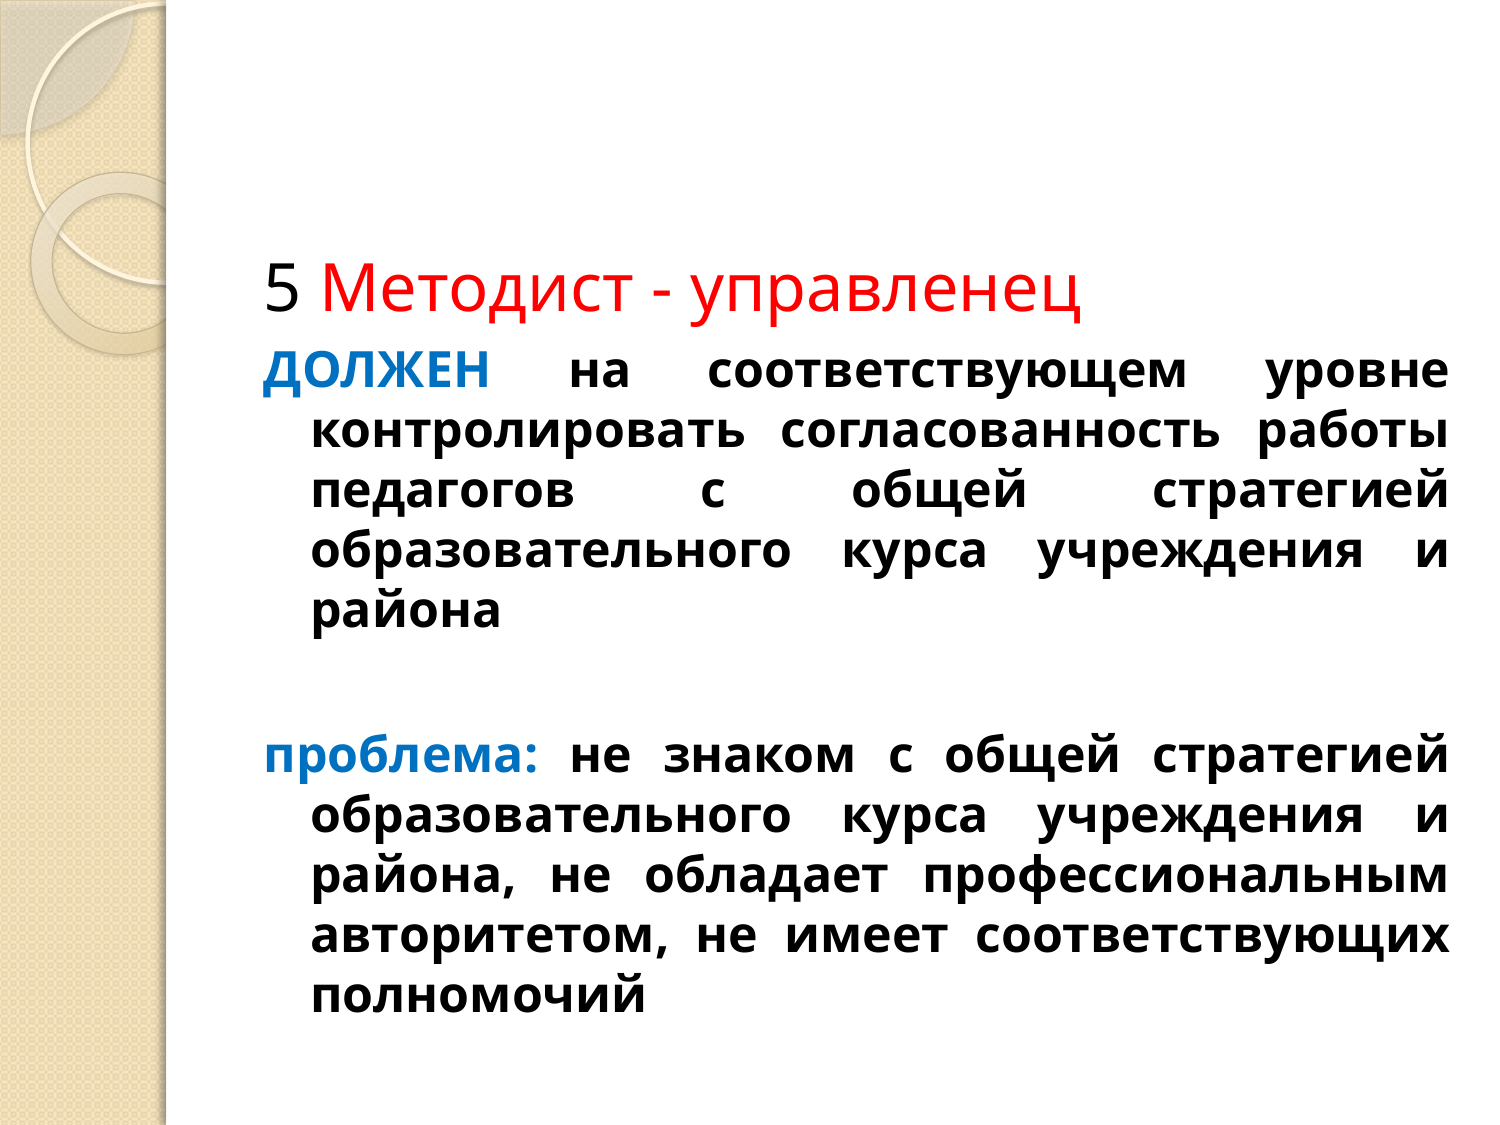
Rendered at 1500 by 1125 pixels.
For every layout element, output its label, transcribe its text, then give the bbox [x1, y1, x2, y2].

list 5 Методист - управленец ДОЛЖЕН на соответствующем уровне контролировать согласованность работы педагогов с общей стратегией образовательного курса учреждения и района проблема: не знаком с общей стратегией образовательного курса учреждения и района, не обладает профессиональным авторитетом, не имеет соответствующих полномочий [235, 237, 1466, 1025]
